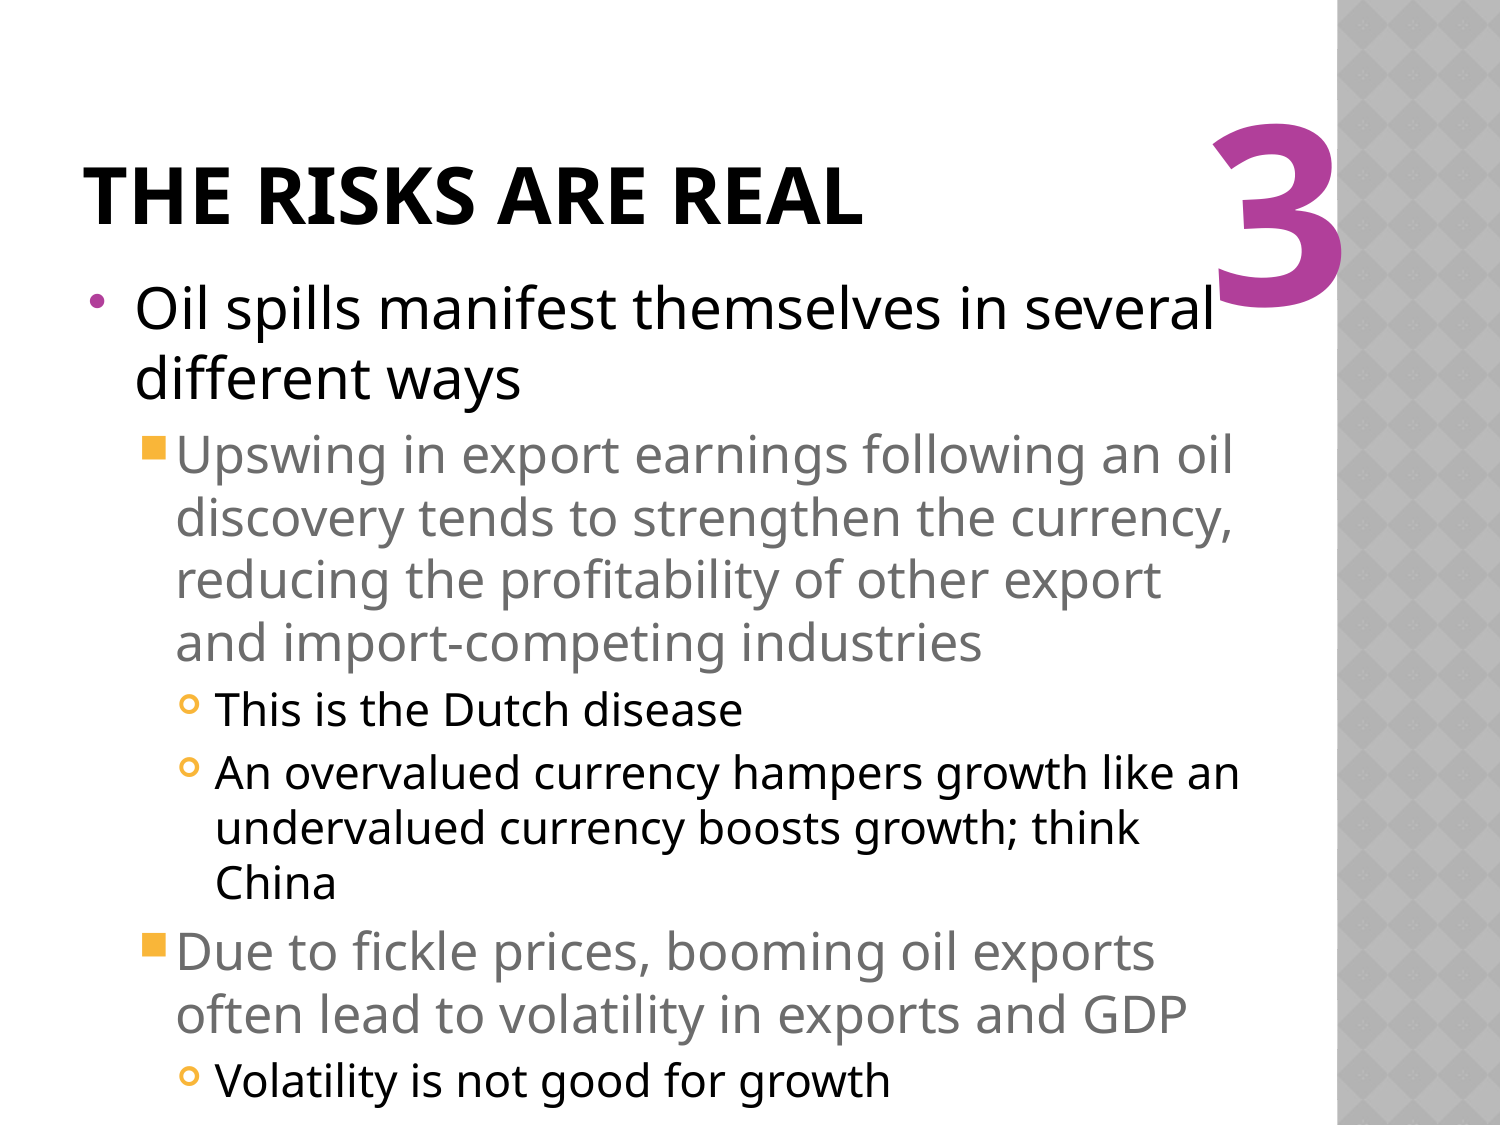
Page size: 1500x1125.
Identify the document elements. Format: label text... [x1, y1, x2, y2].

title The risks are real [75, 52, 1193, 241]
list Oil spills manifest themselves in several different ways Upswing in export earnings following an oil discovery tends to strengthen the currency, reducing the profitability of other export and import-competing industries This is the Dutch disease An overvalued currency hampers growth like an undervalued currency boosts growth; think China Due to fickle prices, booming oil exports often lead to volatility in exports and GDP Volatility is not good for growth [74, 263, 1263, 1060]
text_box 3 [1183, 43, 1373, 367]
